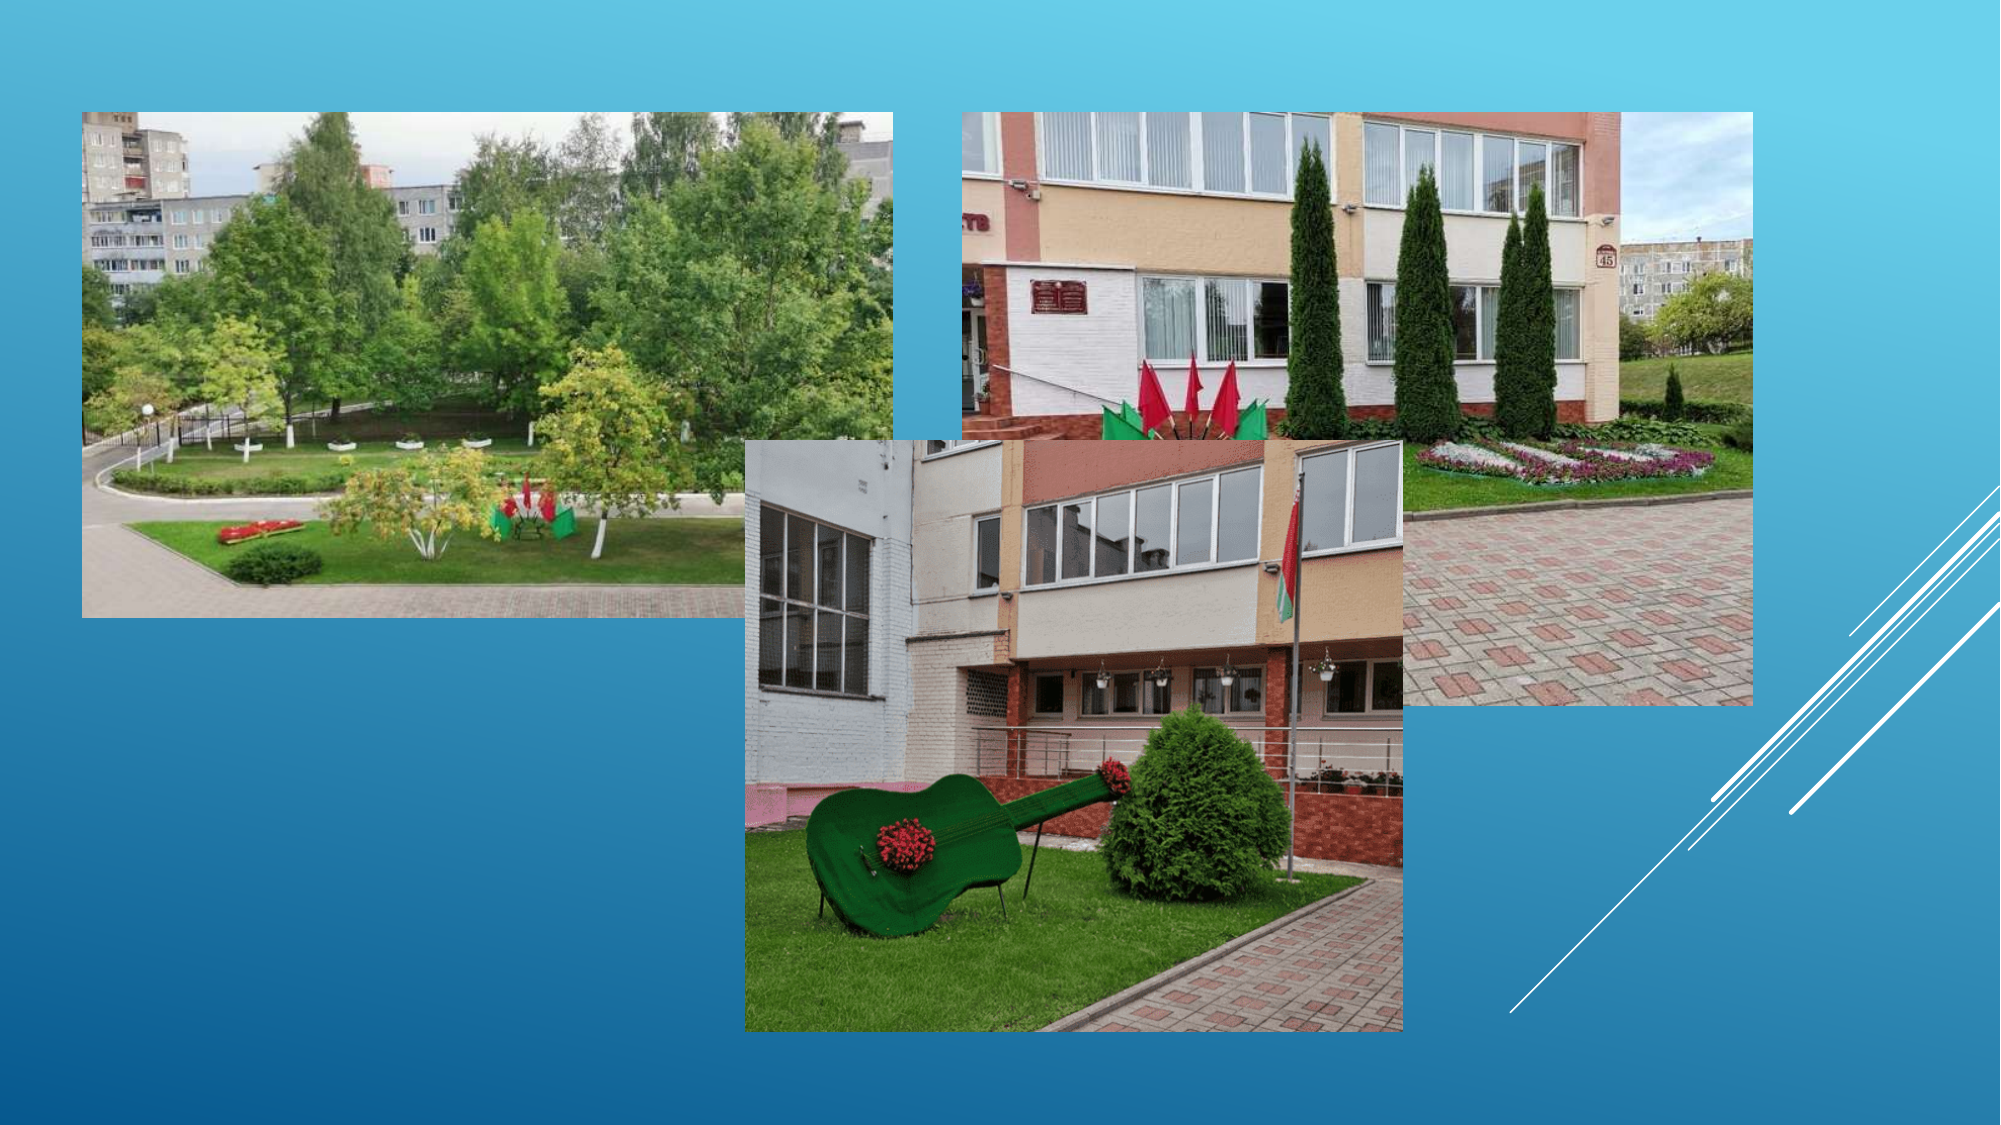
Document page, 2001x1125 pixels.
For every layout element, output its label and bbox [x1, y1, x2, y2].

list [961, 112, 1754, 706]
picture [744, 439, 1403, 1033]
list [82, 112, 893, 619]
